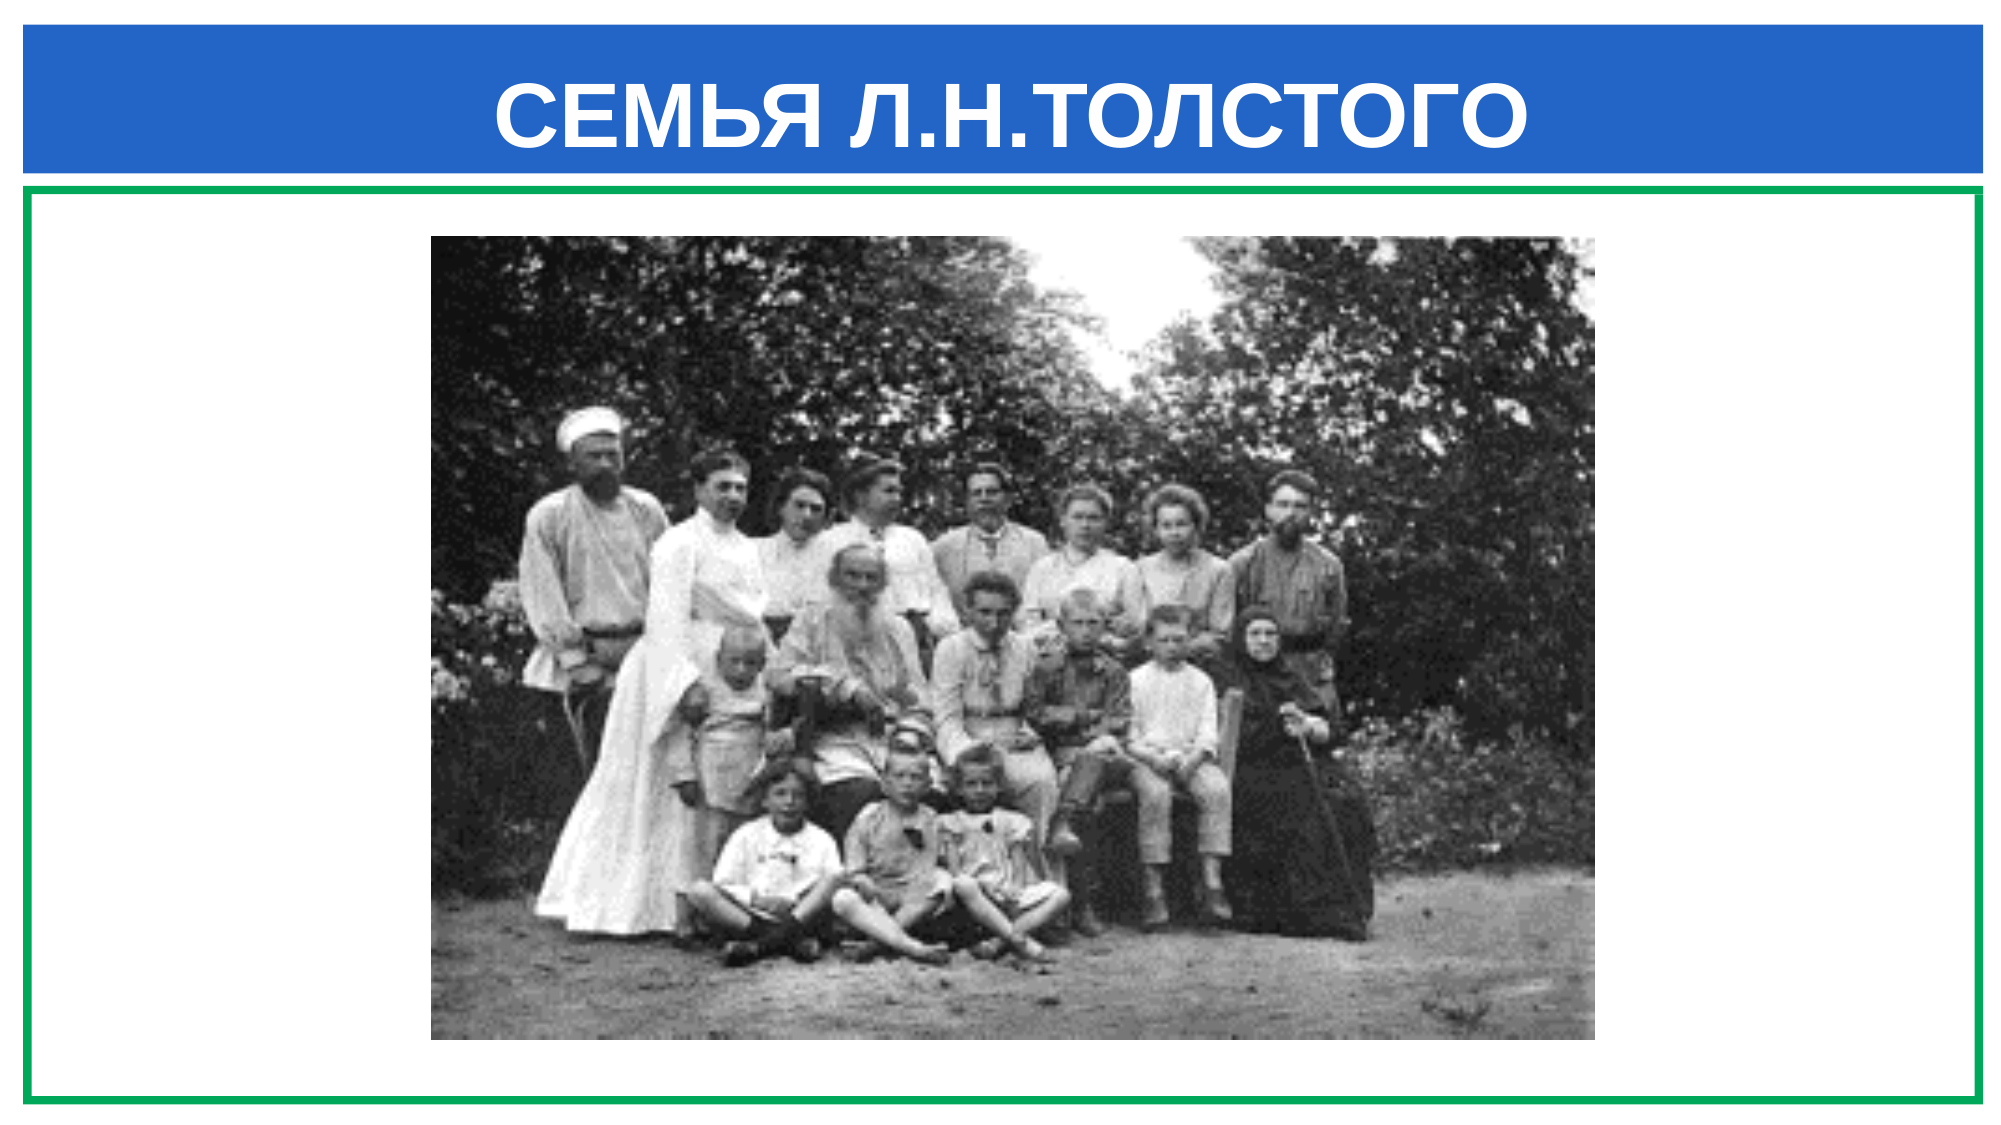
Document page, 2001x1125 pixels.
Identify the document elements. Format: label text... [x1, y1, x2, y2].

text_box [462, 168, 513, 173]
title СЕМЬЯ Л.Н.ТОЛСТОГО [149, 68, 1875, 168]
picture [431, 236, 1595, 1040]
